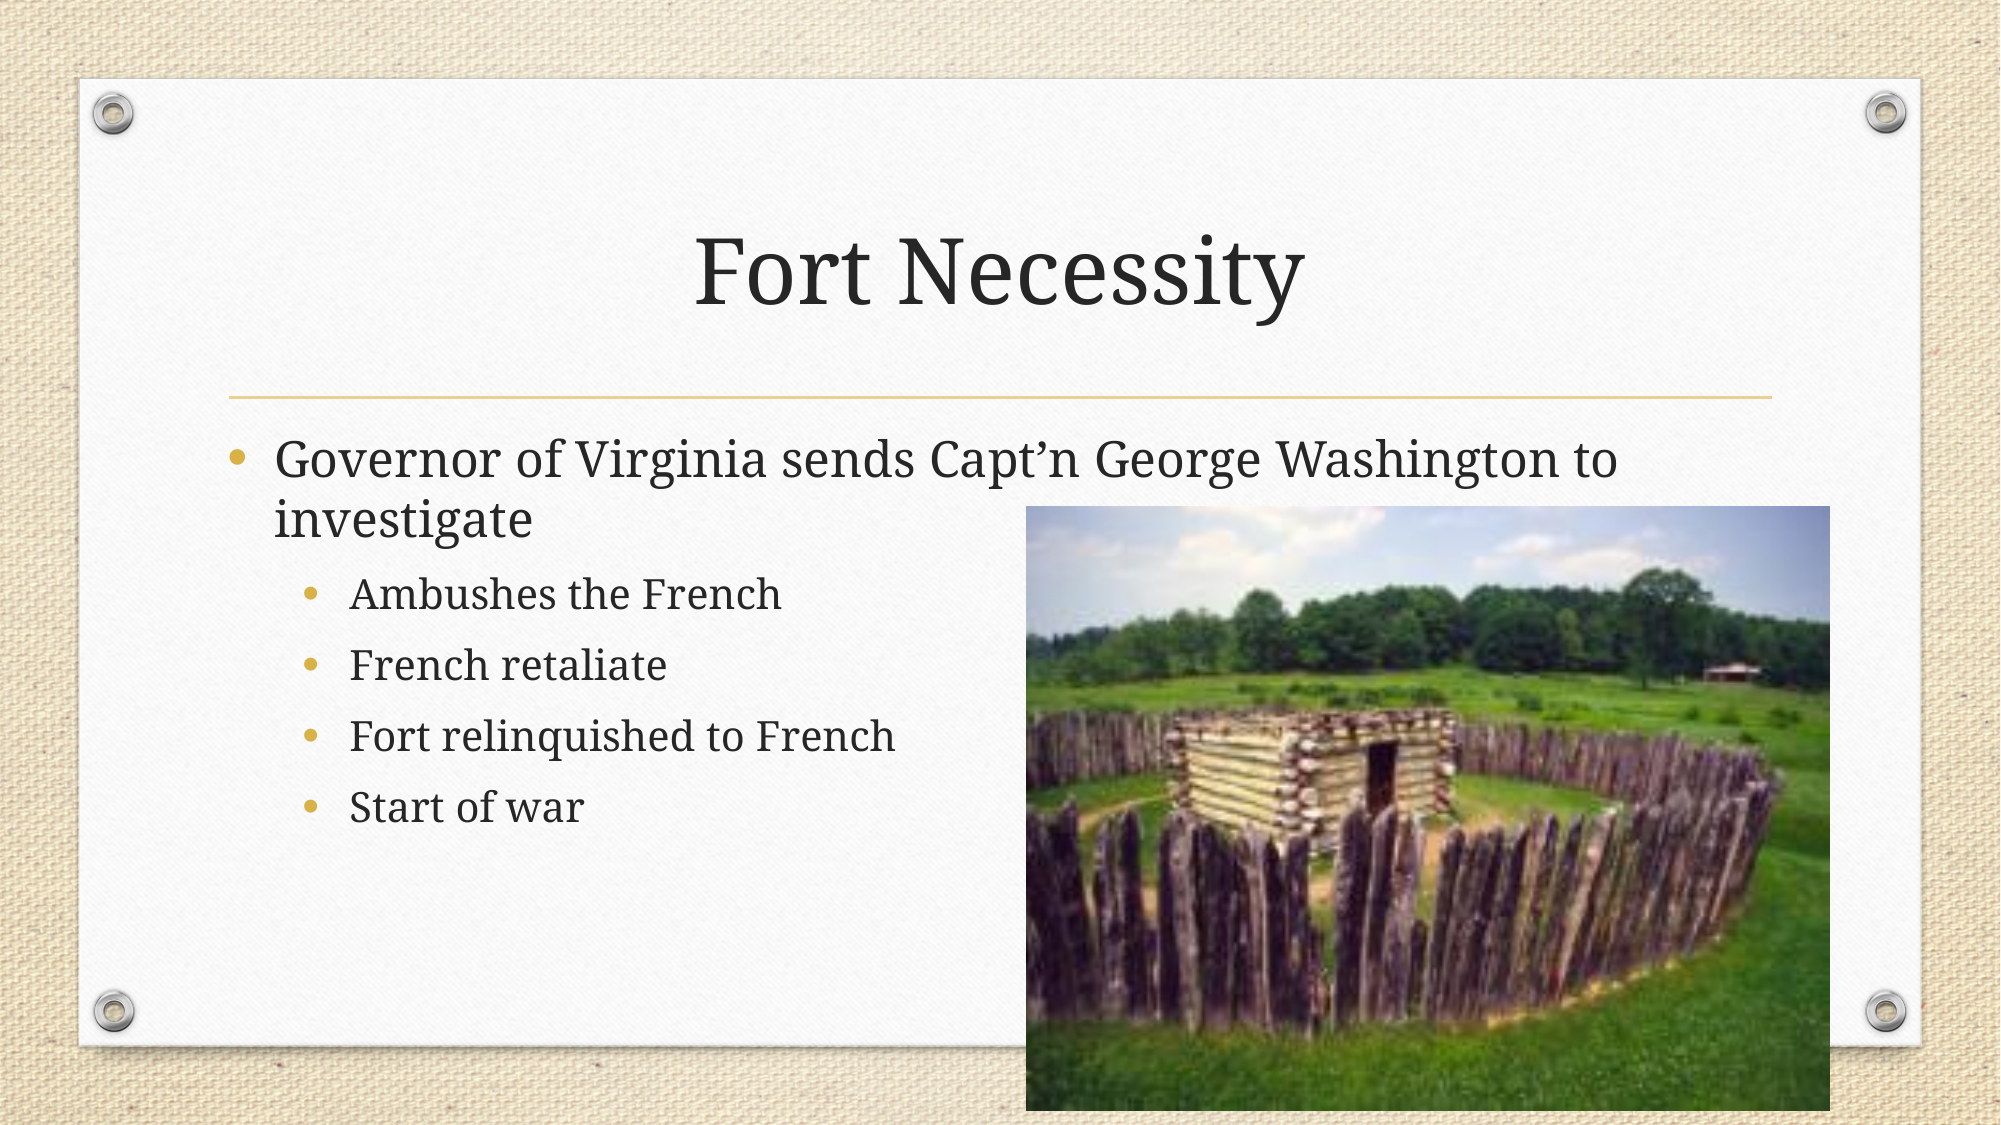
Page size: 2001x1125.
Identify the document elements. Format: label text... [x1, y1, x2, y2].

picture [0, 0, 2001, 1125]
list Governor of Virginia sends Capt’n George Washington to investigate Ambushes the French French retaliate Fort relinquished to French Start of war [212, 419, 1788, 964]
title Fort Necessity [212, 161, 1788, 375]
